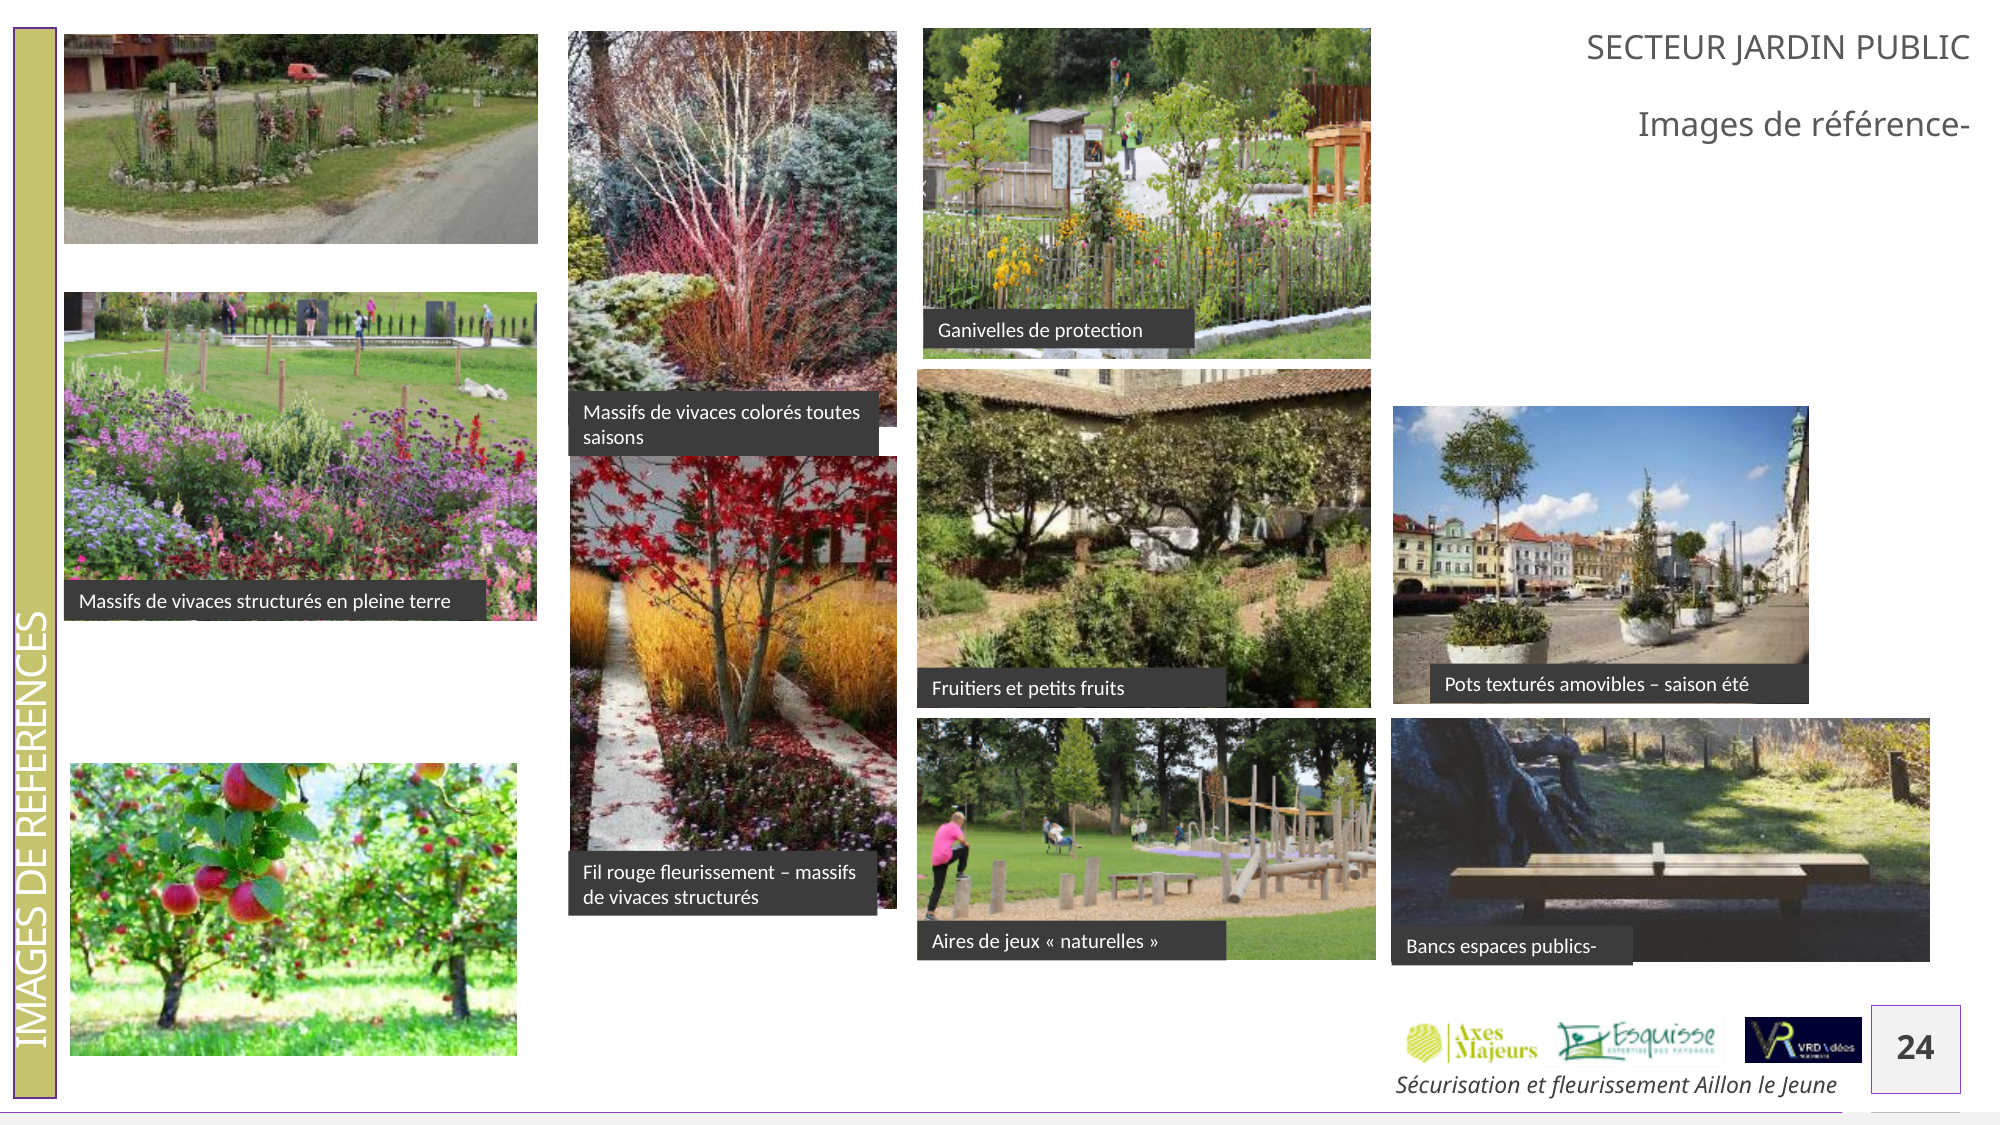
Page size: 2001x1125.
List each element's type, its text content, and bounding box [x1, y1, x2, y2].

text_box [923, 28, 1371, 359]
text_box SECTEUR JARDIN PUBLIC Images de référence- [590, 14, 1986, 151]
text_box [568, 456, 897, 910]
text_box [917, 369, 1371, 708]
text_box [13, 27, 57, 306]
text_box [1398, 1016, 1862, 1068]
picture [63, 34, 538, 244]
picture [70, 763, 517, 1056]
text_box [1393, 406, 1809, 704]
slide_number 24 [1871, 1019, 1960, 1080]
footer Sécurisation et fleurissement Aillon le Jeune [1163, 1064, 1838, 1099]
text_box IMAGES DE REFERENCES [0, 306, 69, 1050]
text_box [13, 1050, 57, 1099]
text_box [1391, 718, 1930, 962]
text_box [63, 292, 537, 621]
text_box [568, 31, 897, 427]
picture [917, 718, 1376, 960]
text_box [1870, 1004, 1961, 1094]
